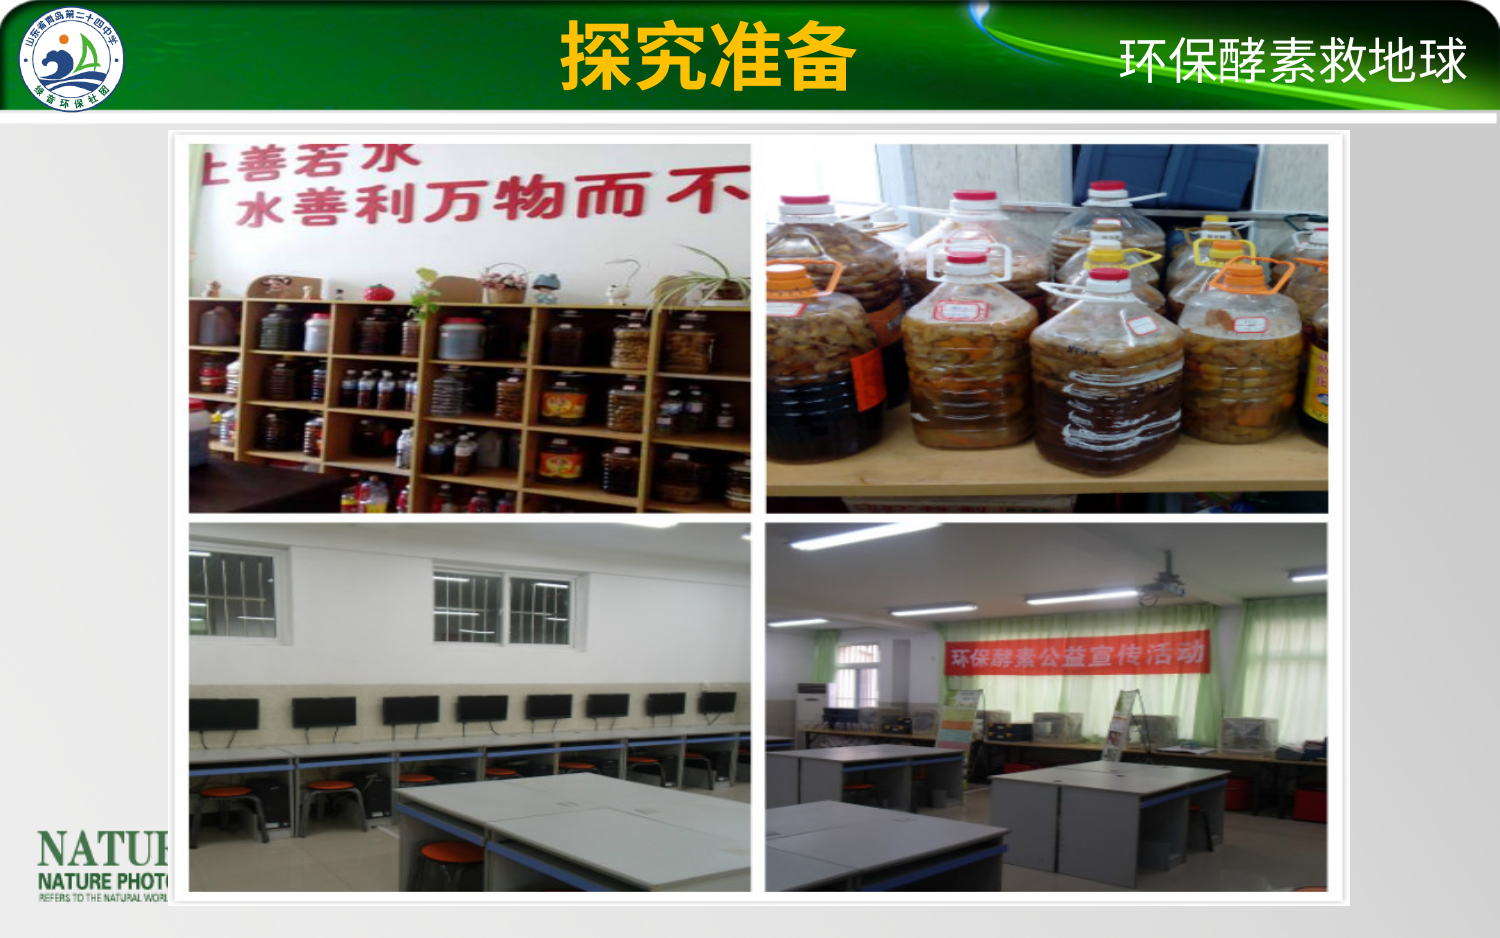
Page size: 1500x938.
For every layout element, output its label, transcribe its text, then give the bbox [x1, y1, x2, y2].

picture [0, 0, 1500, 938]
text_box 探究准备 [543, 2, 874, 108]
